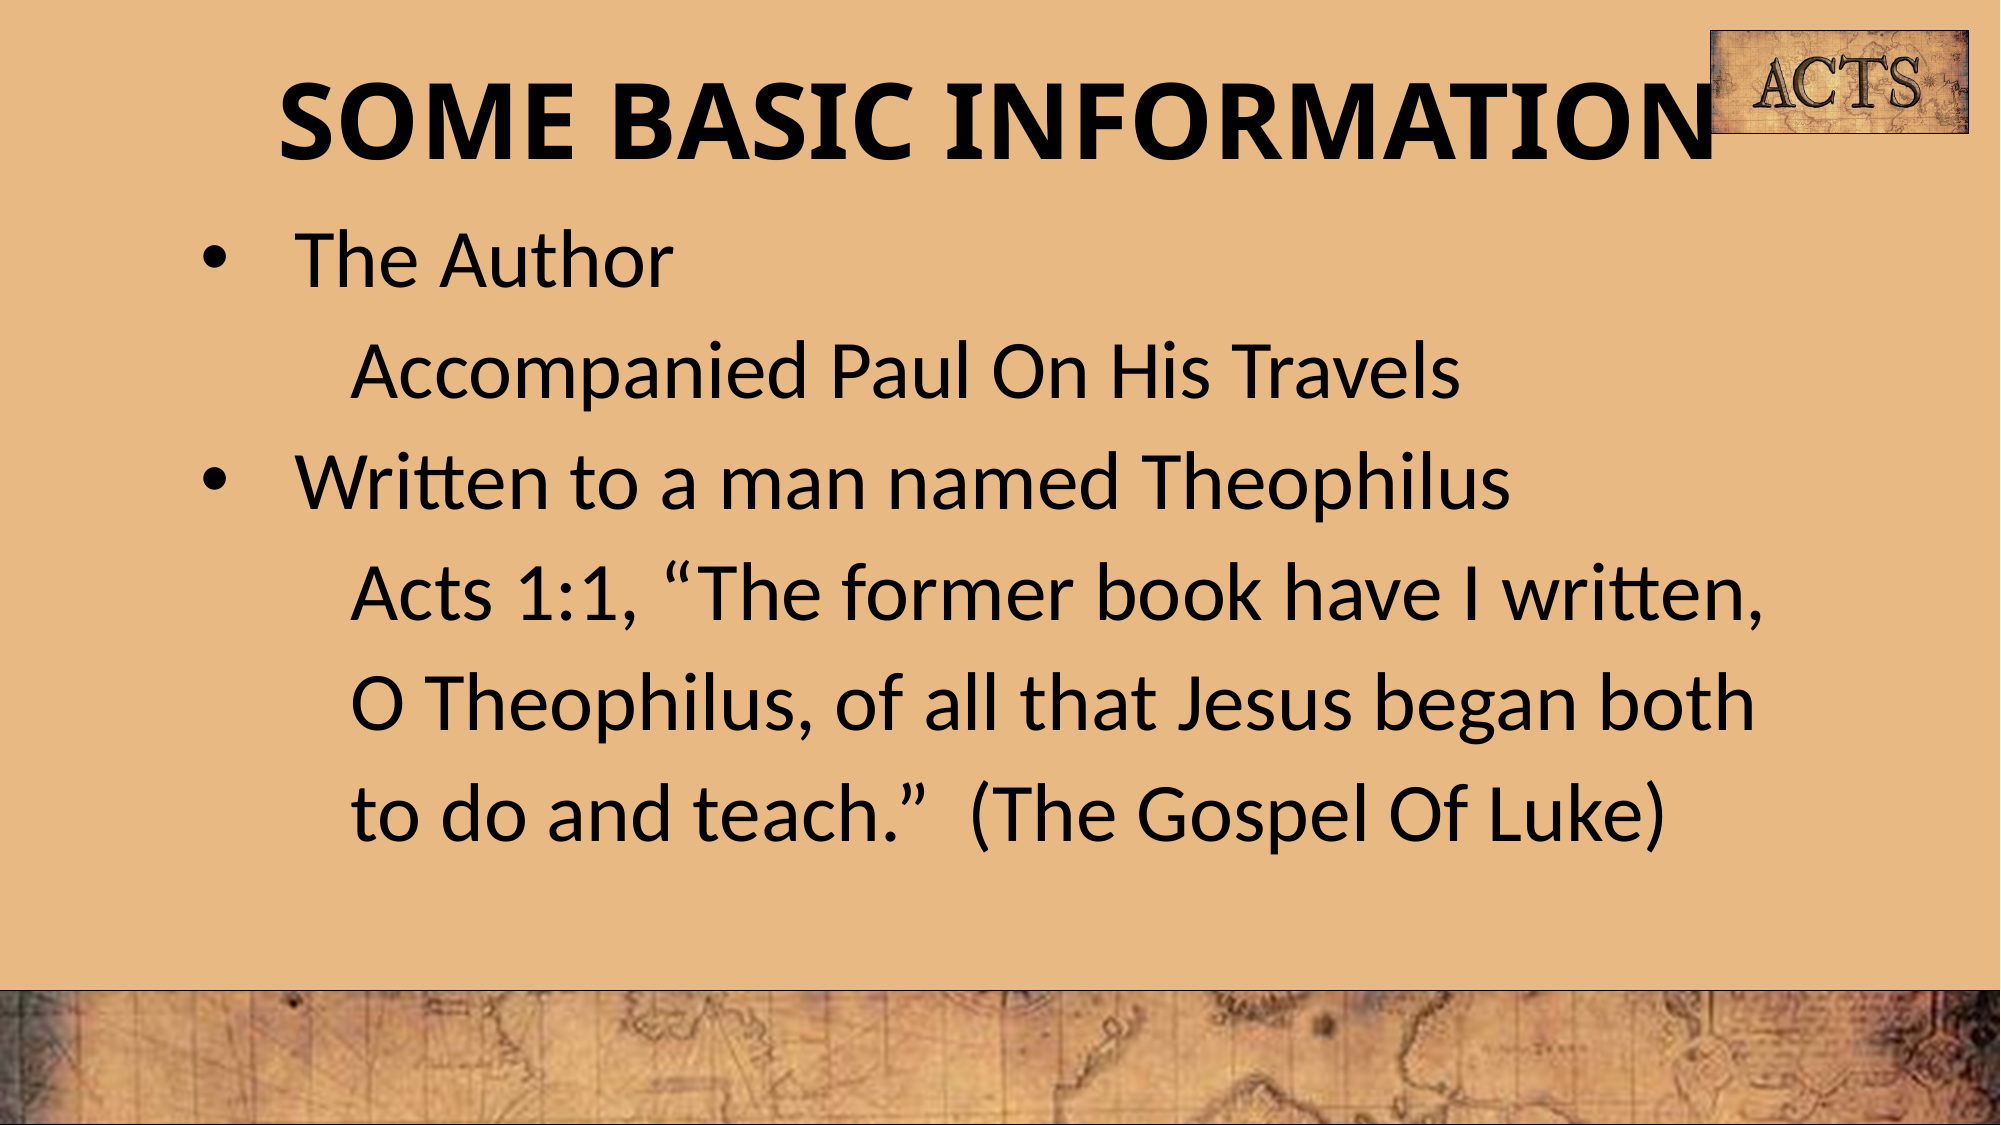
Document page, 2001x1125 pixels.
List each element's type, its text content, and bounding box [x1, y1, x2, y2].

title SOME BASIC INFORMATION [249, 30, 1750, 190]
subtitle The Author Accompanied Paul On His Travels Written to a man named Theophilus Acts 1:1, “The former book have I written, O Theophilus, of all that Jesus began both to do and teach.” (The Gospel Of Luke) [185, 208, 1803, 990]
picture [0, 990, 2000, 1125]
picture [1710, 30, 1969, 134]
